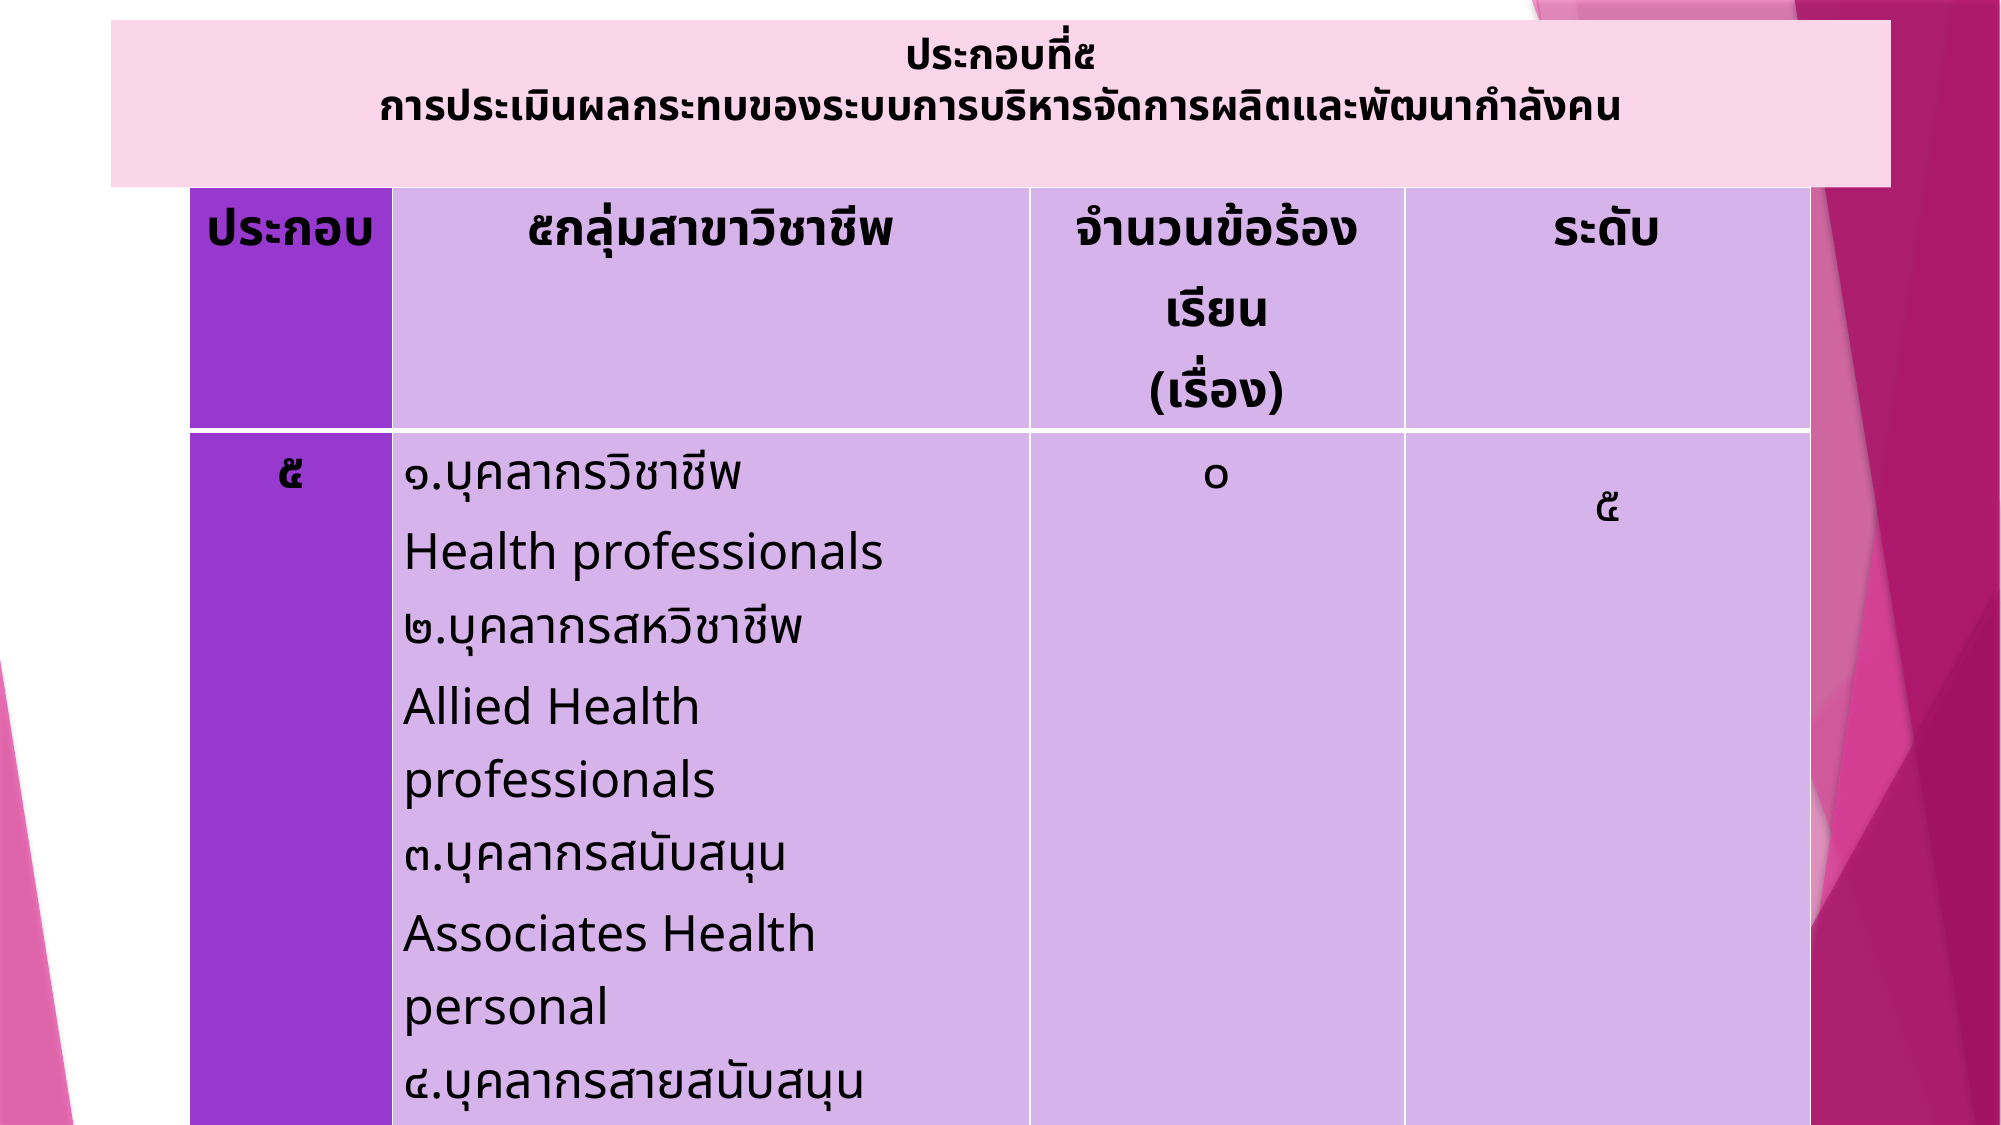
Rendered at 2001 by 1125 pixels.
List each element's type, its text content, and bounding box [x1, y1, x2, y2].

table_header จำนวนข้อร้องเรียน (เรื่อง) [1031, 188, 1404, 428]
table_header ระดับ [1406, 188, 1810, 428]
table_header ประกอบ [190, 188, 392, 428]
table_cell ๕ [1406, 433, 1810, 1125]
table_cell ๐ [1031, 433, 1404, 1125]
table_header ๕กลุ่มสาขาวิชาชีพ [393, 188, 1029, 428]
table_cell ๕ [190, 433, 392, 1125]
table_cell ๑.บุคลากรวิชาชีพ Health professionals ๒.บุคลากรสหวิชาชีพ Allied Health professionals ๓.บุคลากรสนับสนุน Associates Health personal ๔.บุคลากรสายสนับสนุน Back office ๕.บุคลากรผู้ทำหน้าที่บริหารงาน [393, 433, 1029, 1125]
title ประกอบที่๕ การประเมินผลกระทบของระบบการบริหารจัดการผลิตและพัฒนากำลังคน [111, 20, 1891, 188]
